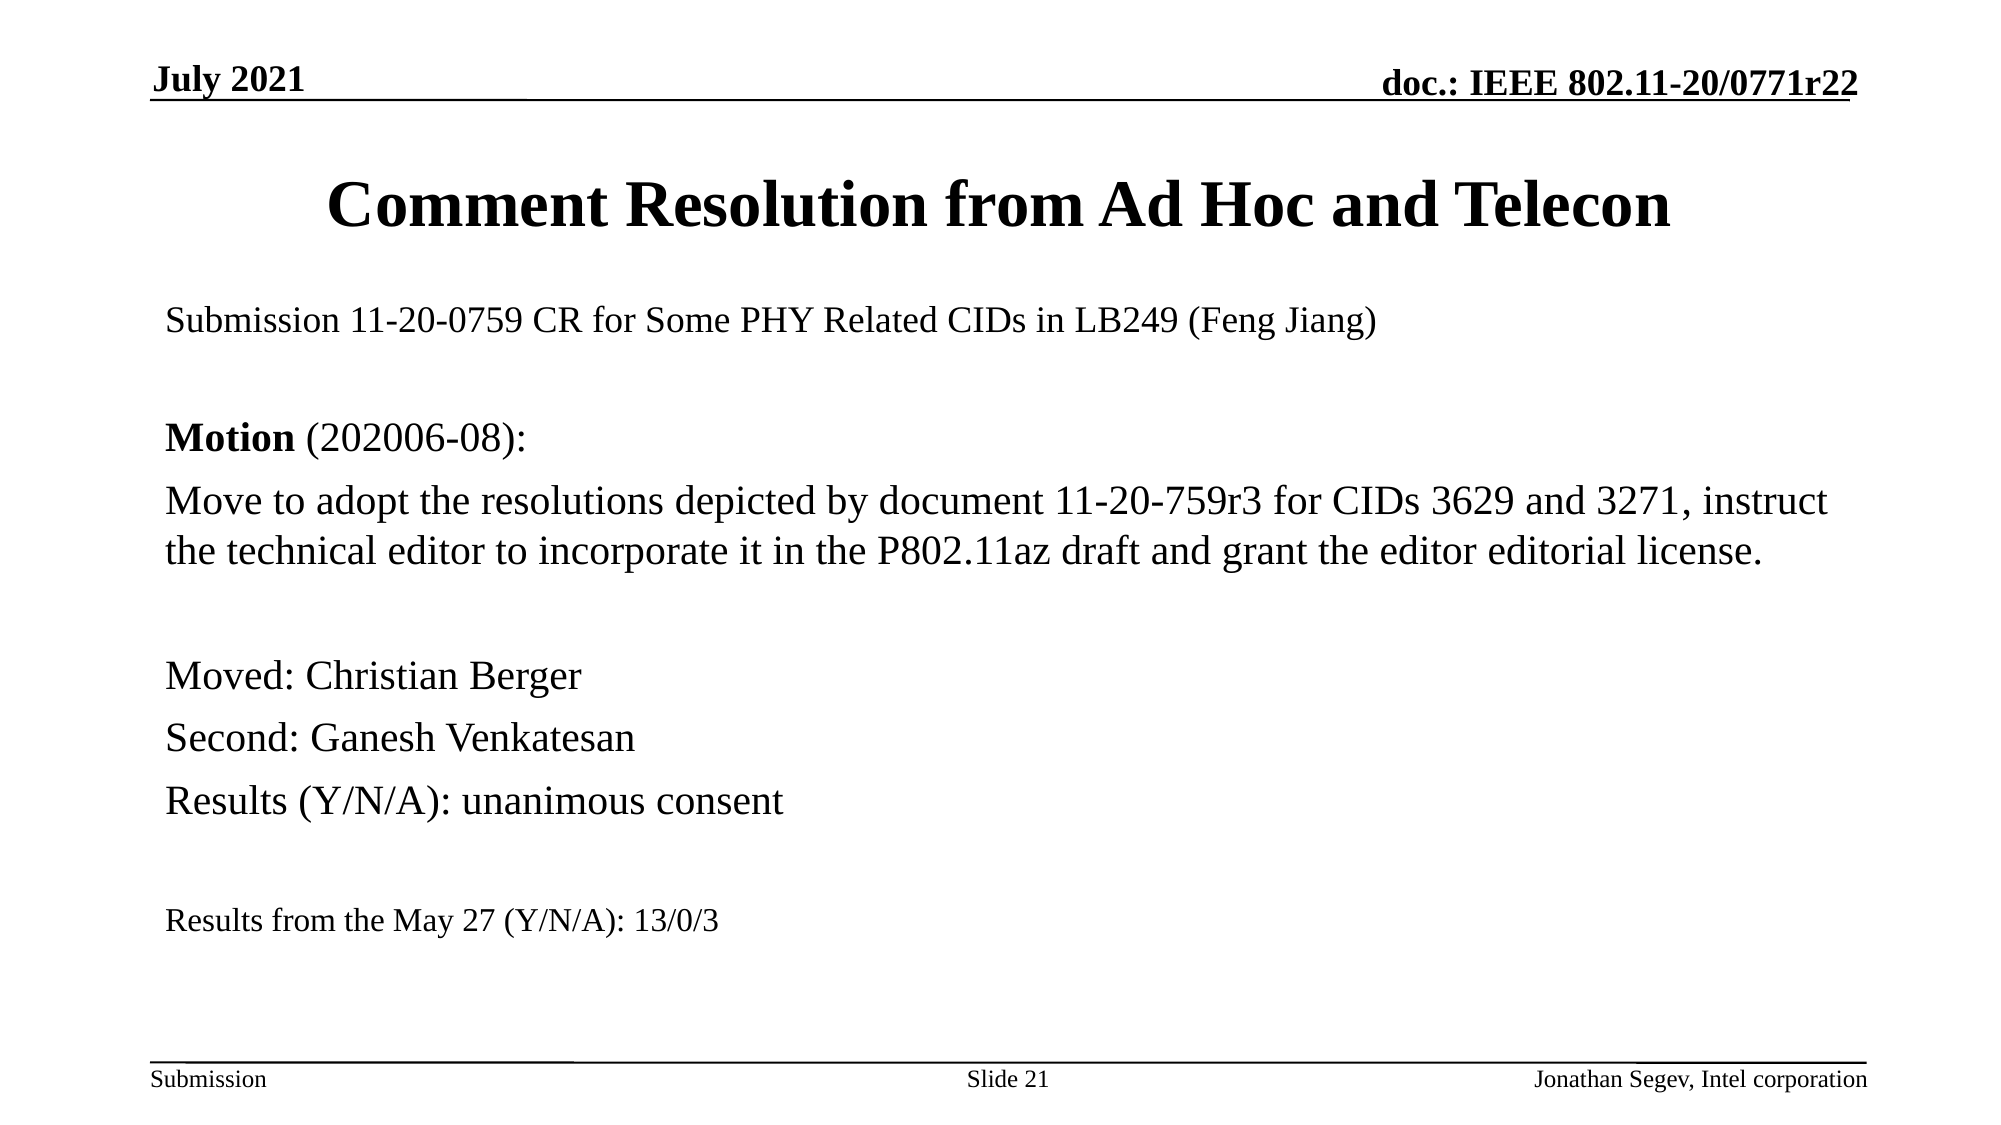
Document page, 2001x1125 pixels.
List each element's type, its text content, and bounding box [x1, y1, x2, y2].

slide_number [152, 54, 563, 100]
list Submission 11-20-0759 CR for Some PHY Related CIDs in LB249 (Feng Jiang) Motion (202006-08): Move to adopt the resolutions depicted by document 11-20-759r3 for CIDs 3629 and 3271, instruct the technical editor to incorporate it in the P802.11az draft and grant the editor editorial license. Moved: Christian Berger Second: Ganesh Venkatesan Results (Y/N/A): unanimous consent Results from the May 27 (Y/N/A): 13/0/3 [149, 286, 1850, 1000]
slide_number Slide 21 [950, 1061, 1067, 1123]
footer Jonathan Segev, Intel corporation [1171, 1061, 1869, 1093]
title Comment Resolution from Ad Hoc and Telecon [149, 112, 1850, 286]
